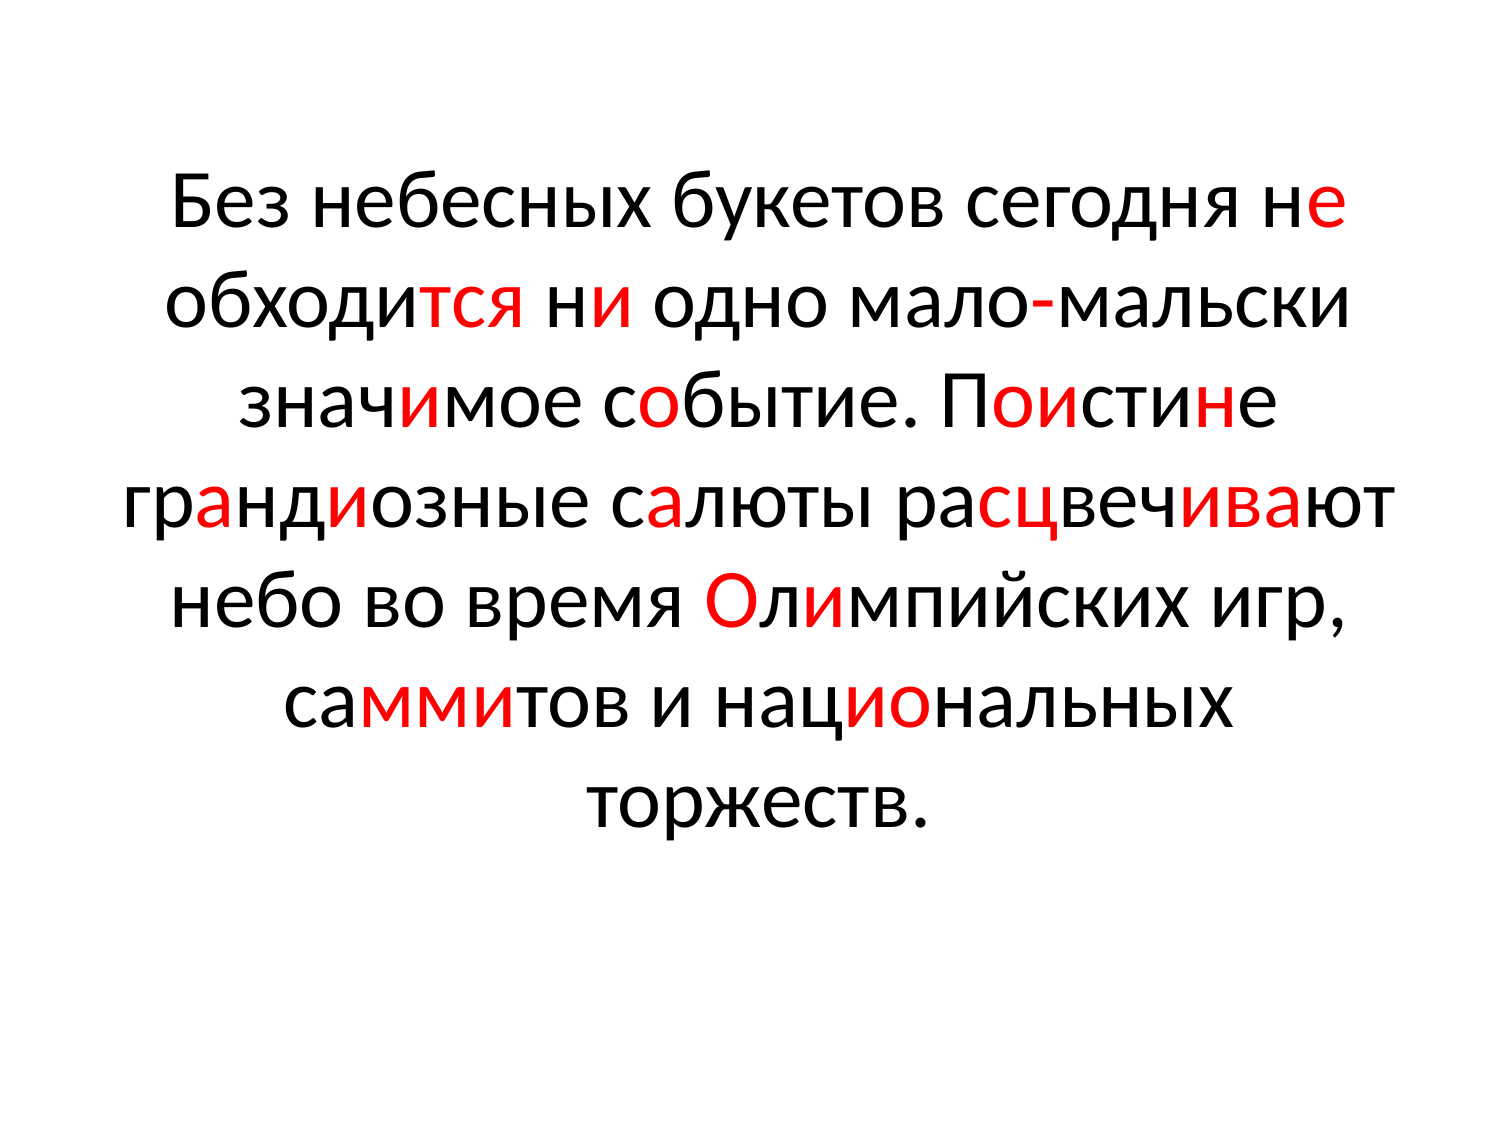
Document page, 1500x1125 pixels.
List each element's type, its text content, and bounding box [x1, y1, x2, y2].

text_box Без небесных букетов сегодня не обходится ни одно мало-мальски значимое событие. Поистине грандиозные салюты расцвечивают небо во время Олимпийских игр, саммитов и национальных торжеств. [88, 137, 1430, 852]
